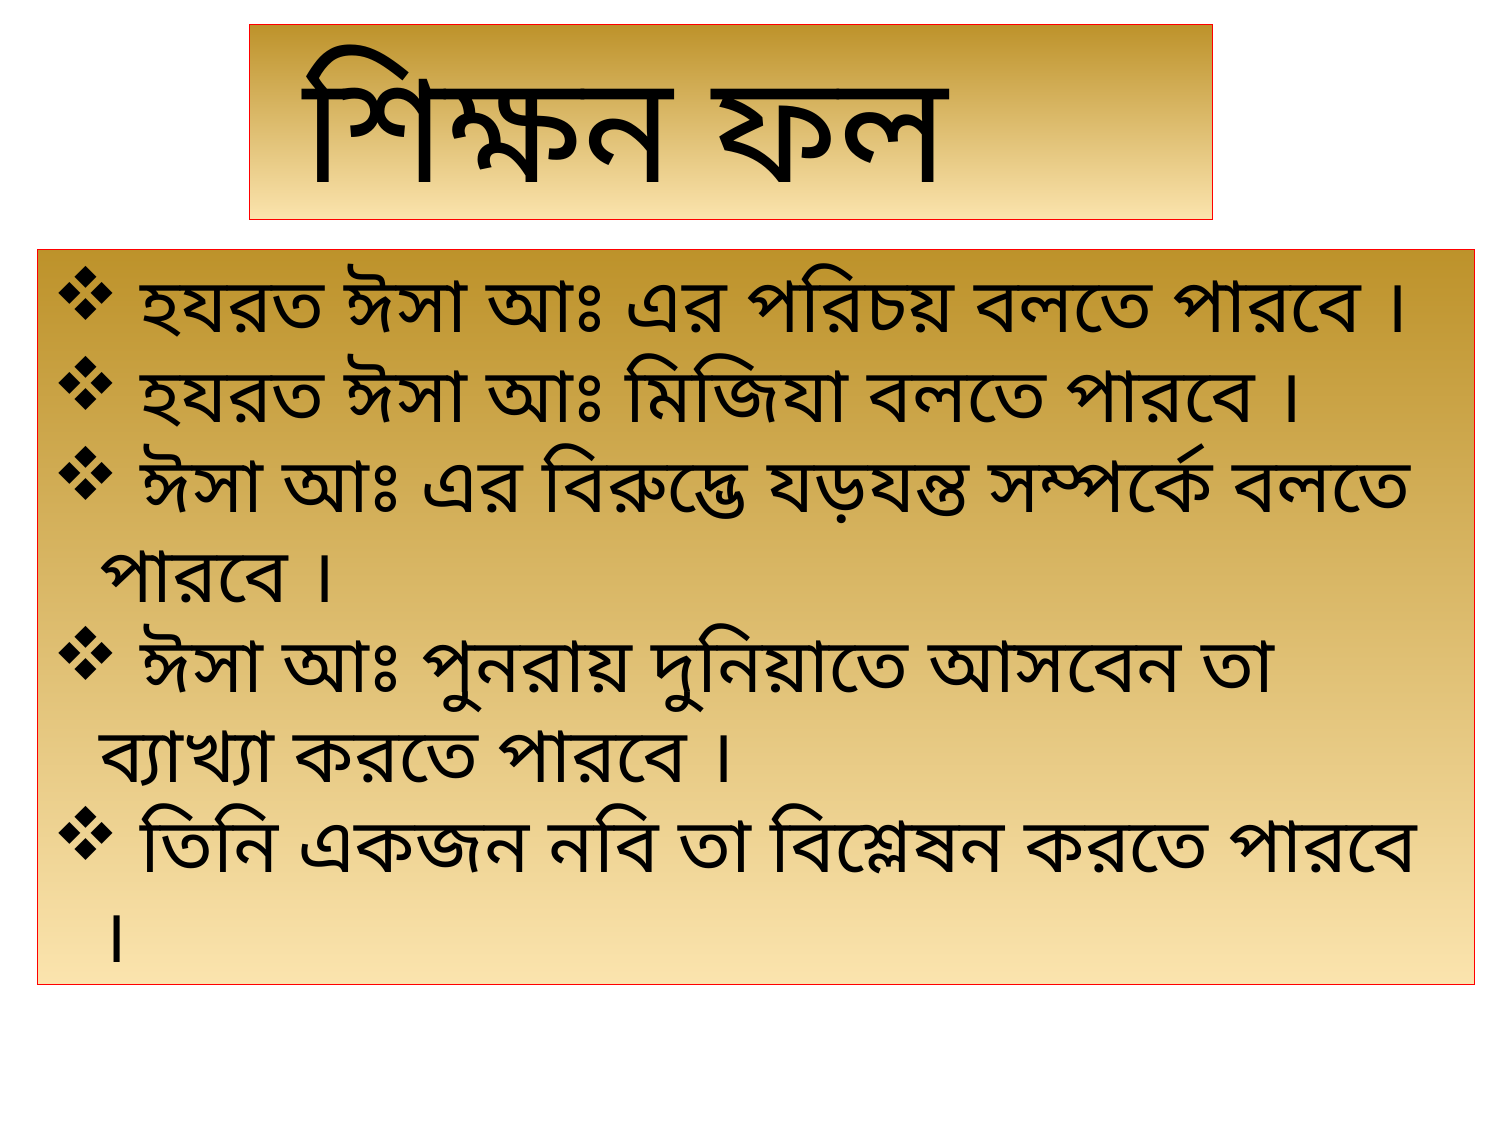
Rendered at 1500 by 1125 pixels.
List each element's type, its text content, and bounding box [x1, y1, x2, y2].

text_box শিক্ষন ফল [249, 24, 1213, 220]
text_box হযরত ঈসা আঃ এর পরিচয় বলতে পারবে । হযরত ঈসা আঃ মিজিযা বলতে পারবে । ঈসা আঃ এর বিরুদ্ভে যড়যন্ত সম্পর্কে বলতে পারবে । ঈসা আঃ পুনরায় দুনিয়াতে আসবেন তা ব্যাখ্যা করতে পারবে । তিনি একজন নবি তা বিশ্লেষন করতে পারবে । [37, 249, 1475, 985]
